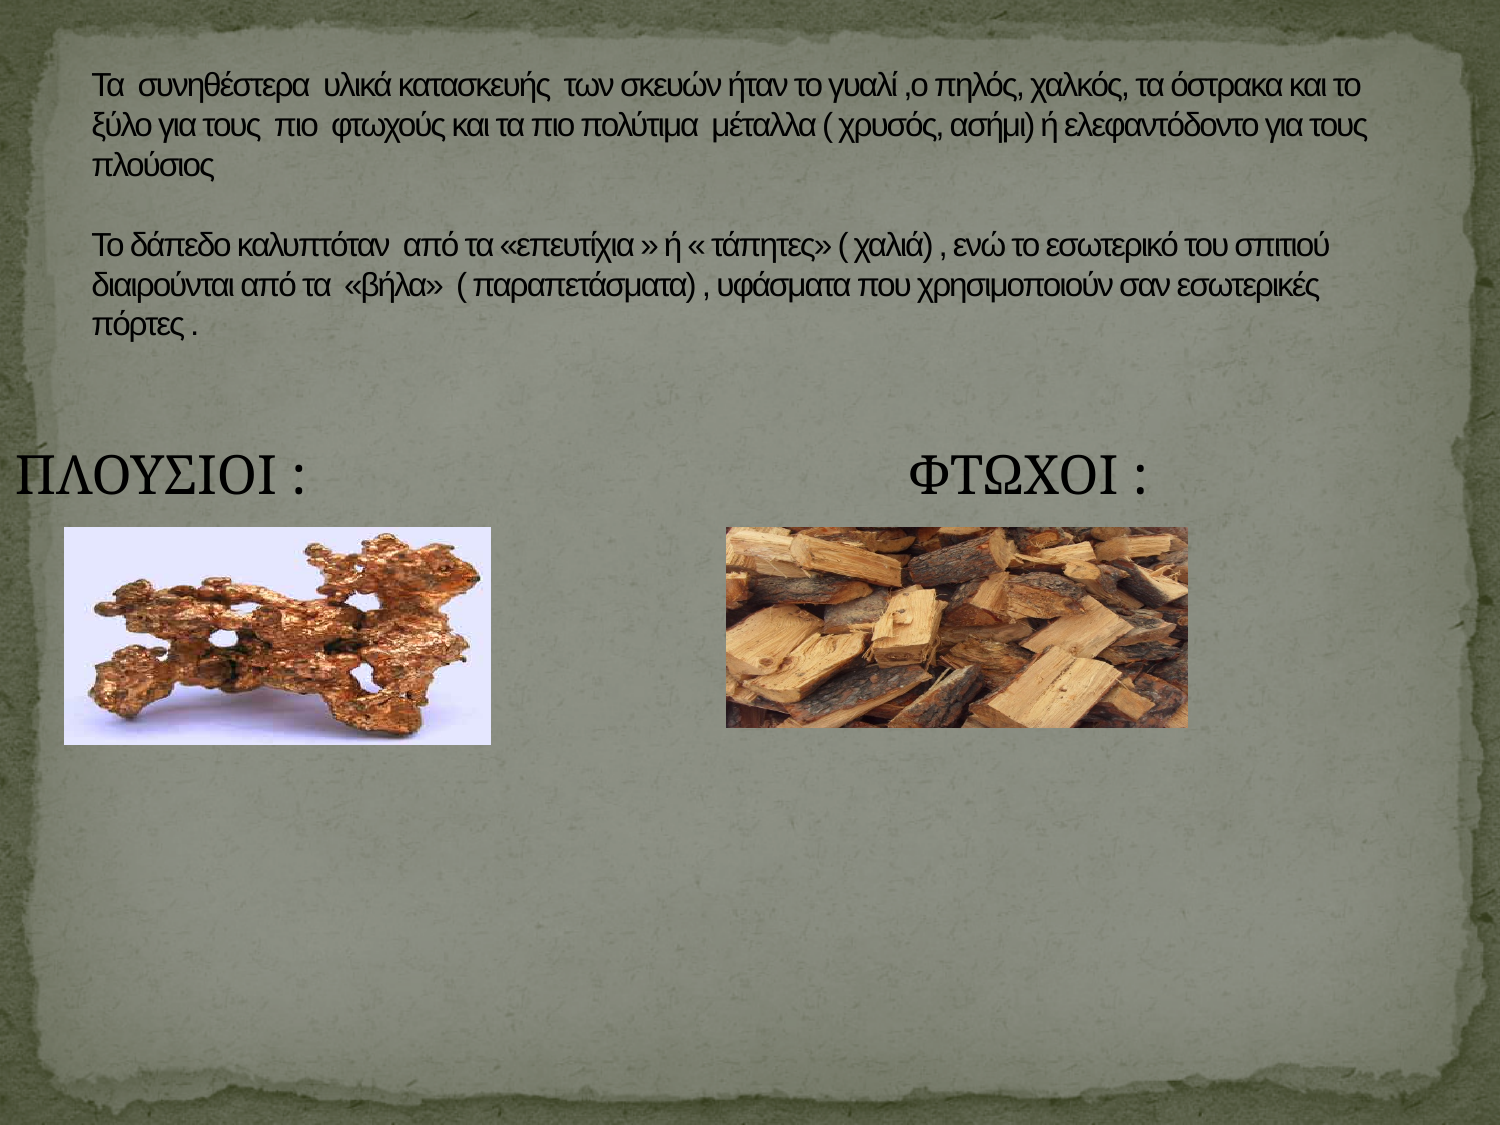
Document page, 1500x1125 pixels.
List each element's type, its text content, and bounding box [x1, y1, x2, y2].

picture [726, 527, 1188, 728]
title Τα συνηθέστερα υλικά κατασκευής των σκευών ήταν το γυαλί ,ο πηλός, χαλκός, τα όστρακα και το ξύλο για τους πιο φτωχούς και τα πιο πολύτιμα μέταλλα ( χρυσός, ασήμι) ή ελεφαντόδοντο για τους πλούσιος Το δάπεδο καλυπτόταν από τα «επευτίχια » ή « τάπητες» ( χαλιά) , ενώ το εσωτερικό του σπιτιού διαιρούνται από τα «βήλα» ( παραπετάσματα) , υφάσματα που χρησιμοποιούν σαν εσωτερικές πόρτες . [76, 0, 1427, 350]
list ΠΛΟΥΣΙΟΙ : ΦΤΩΧΟΙ : [0, 432, 1459, 1090]
picture [64, 527, 491, 745]
